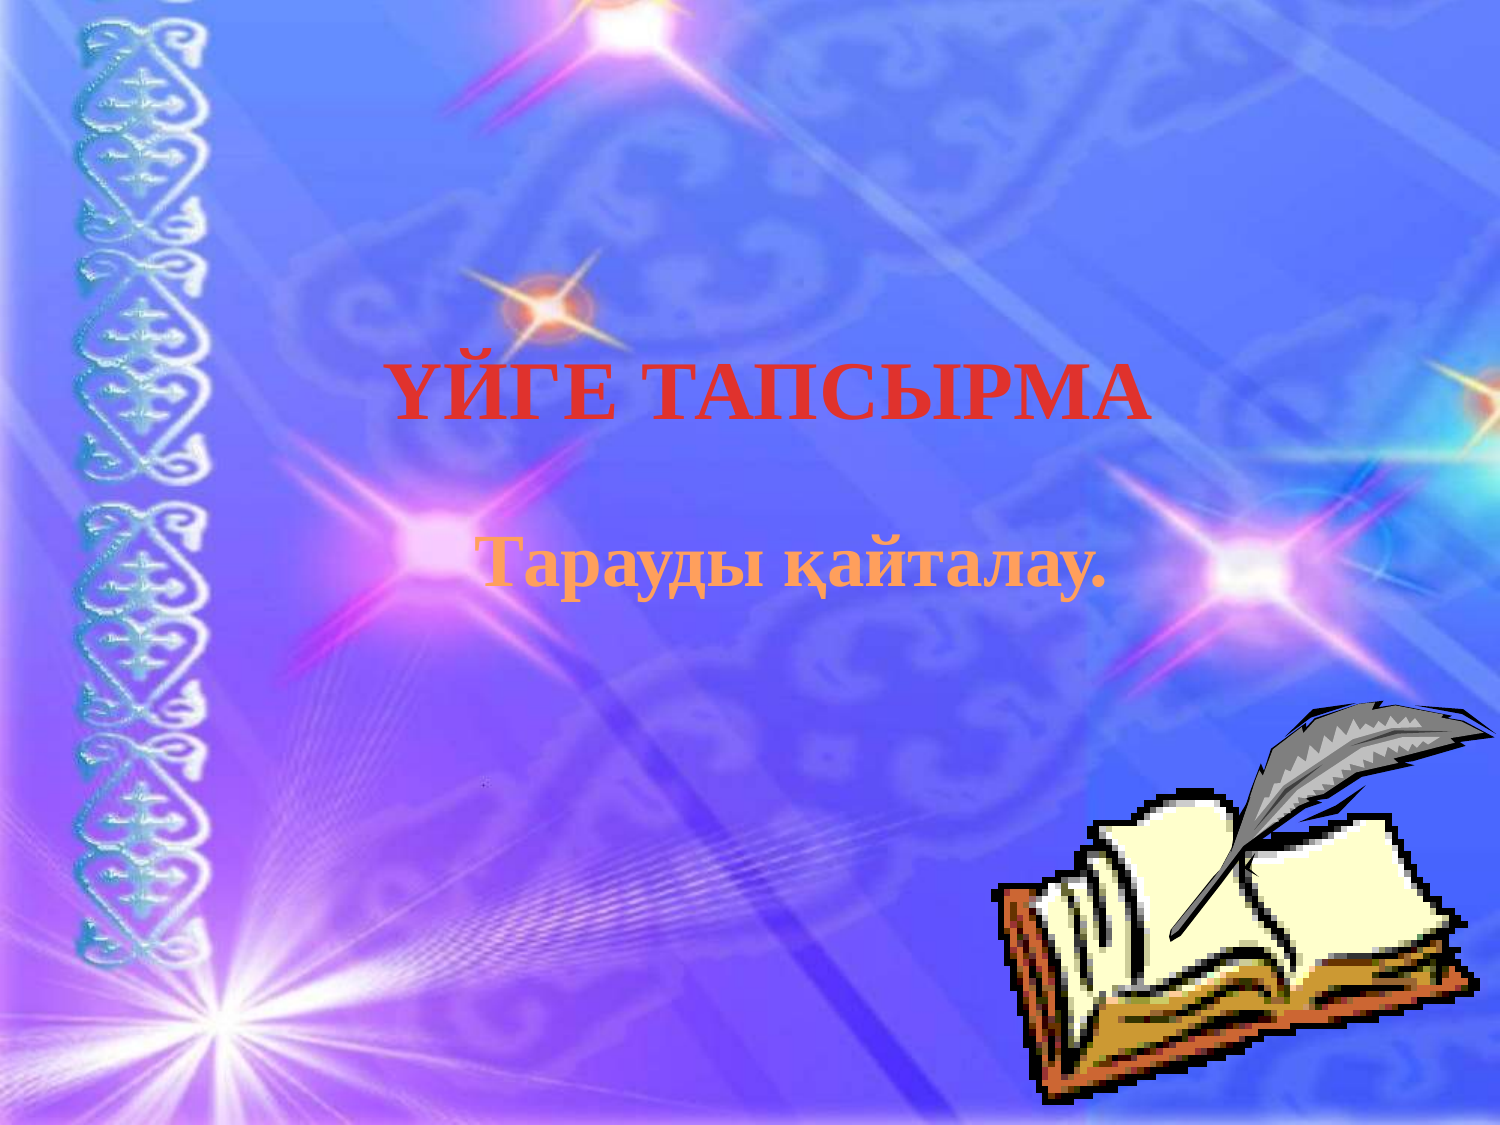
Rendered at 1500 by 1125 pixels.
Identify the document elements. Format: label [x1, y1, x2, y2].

picture [0, 0, 1500, 1125]
text_box [1146, 651, 1437, 1030]
